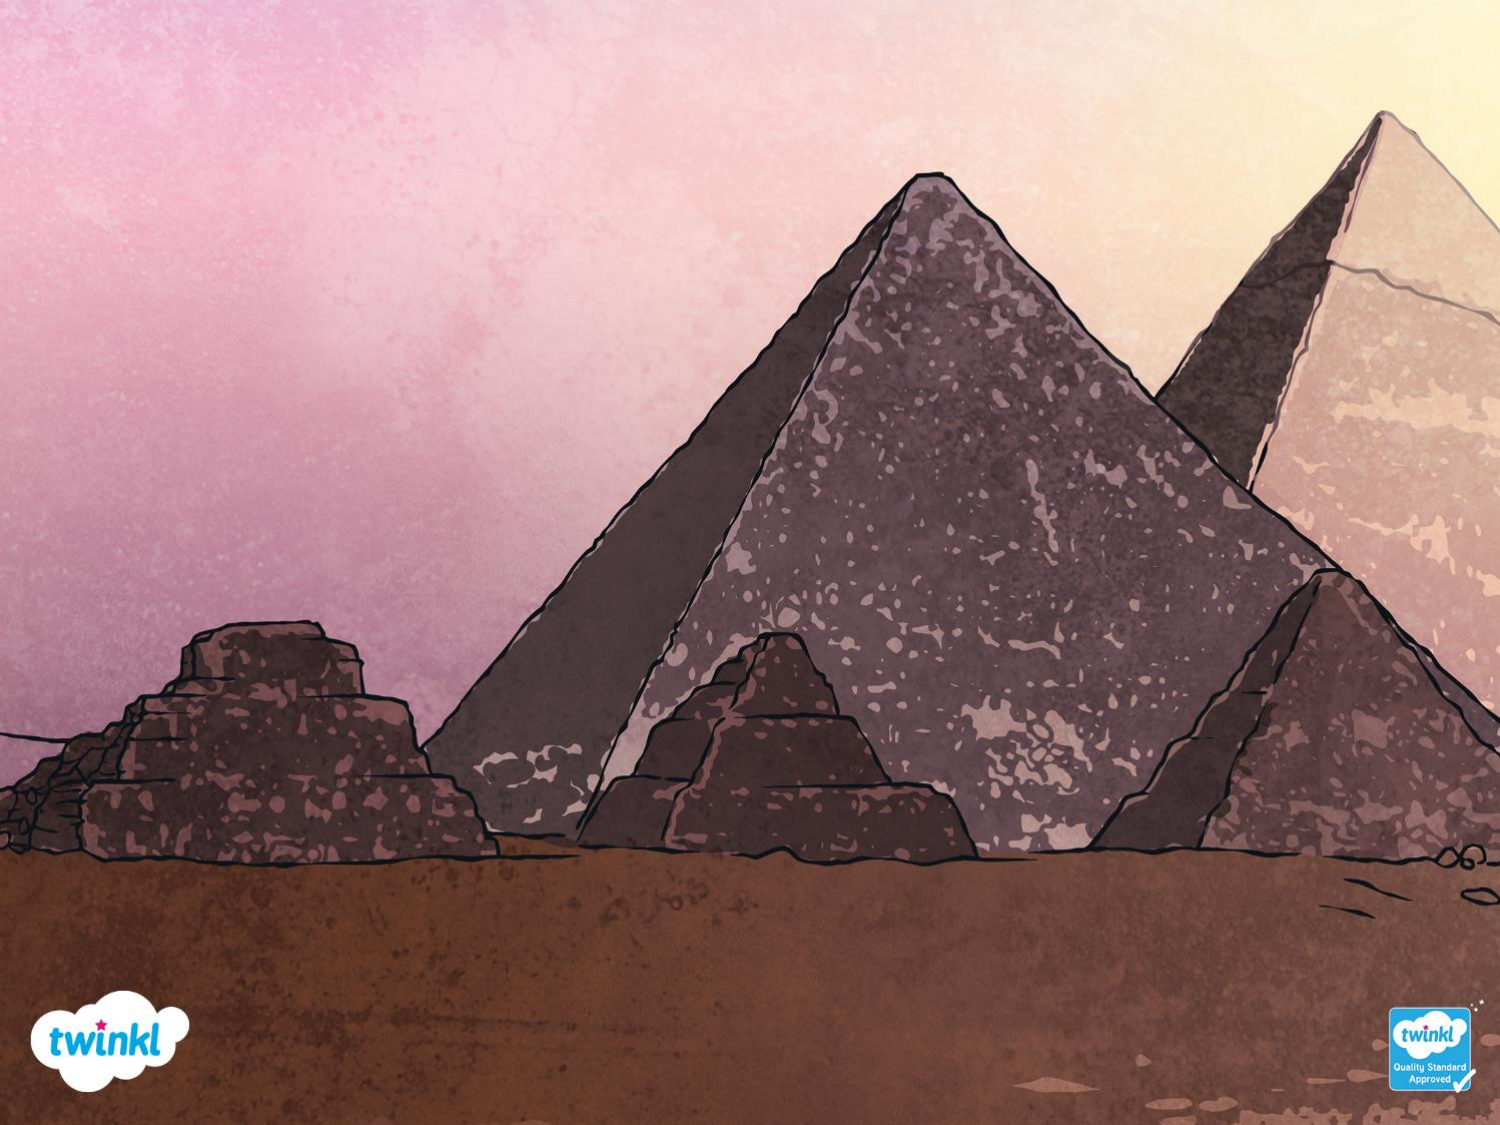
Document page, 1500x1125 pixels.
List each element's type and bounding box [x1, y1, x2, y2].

picture [0, 0, 1500, 1125]
text_box [9, 976, 242, 1099]
text_box [1368, 987, 1491, 1110]
